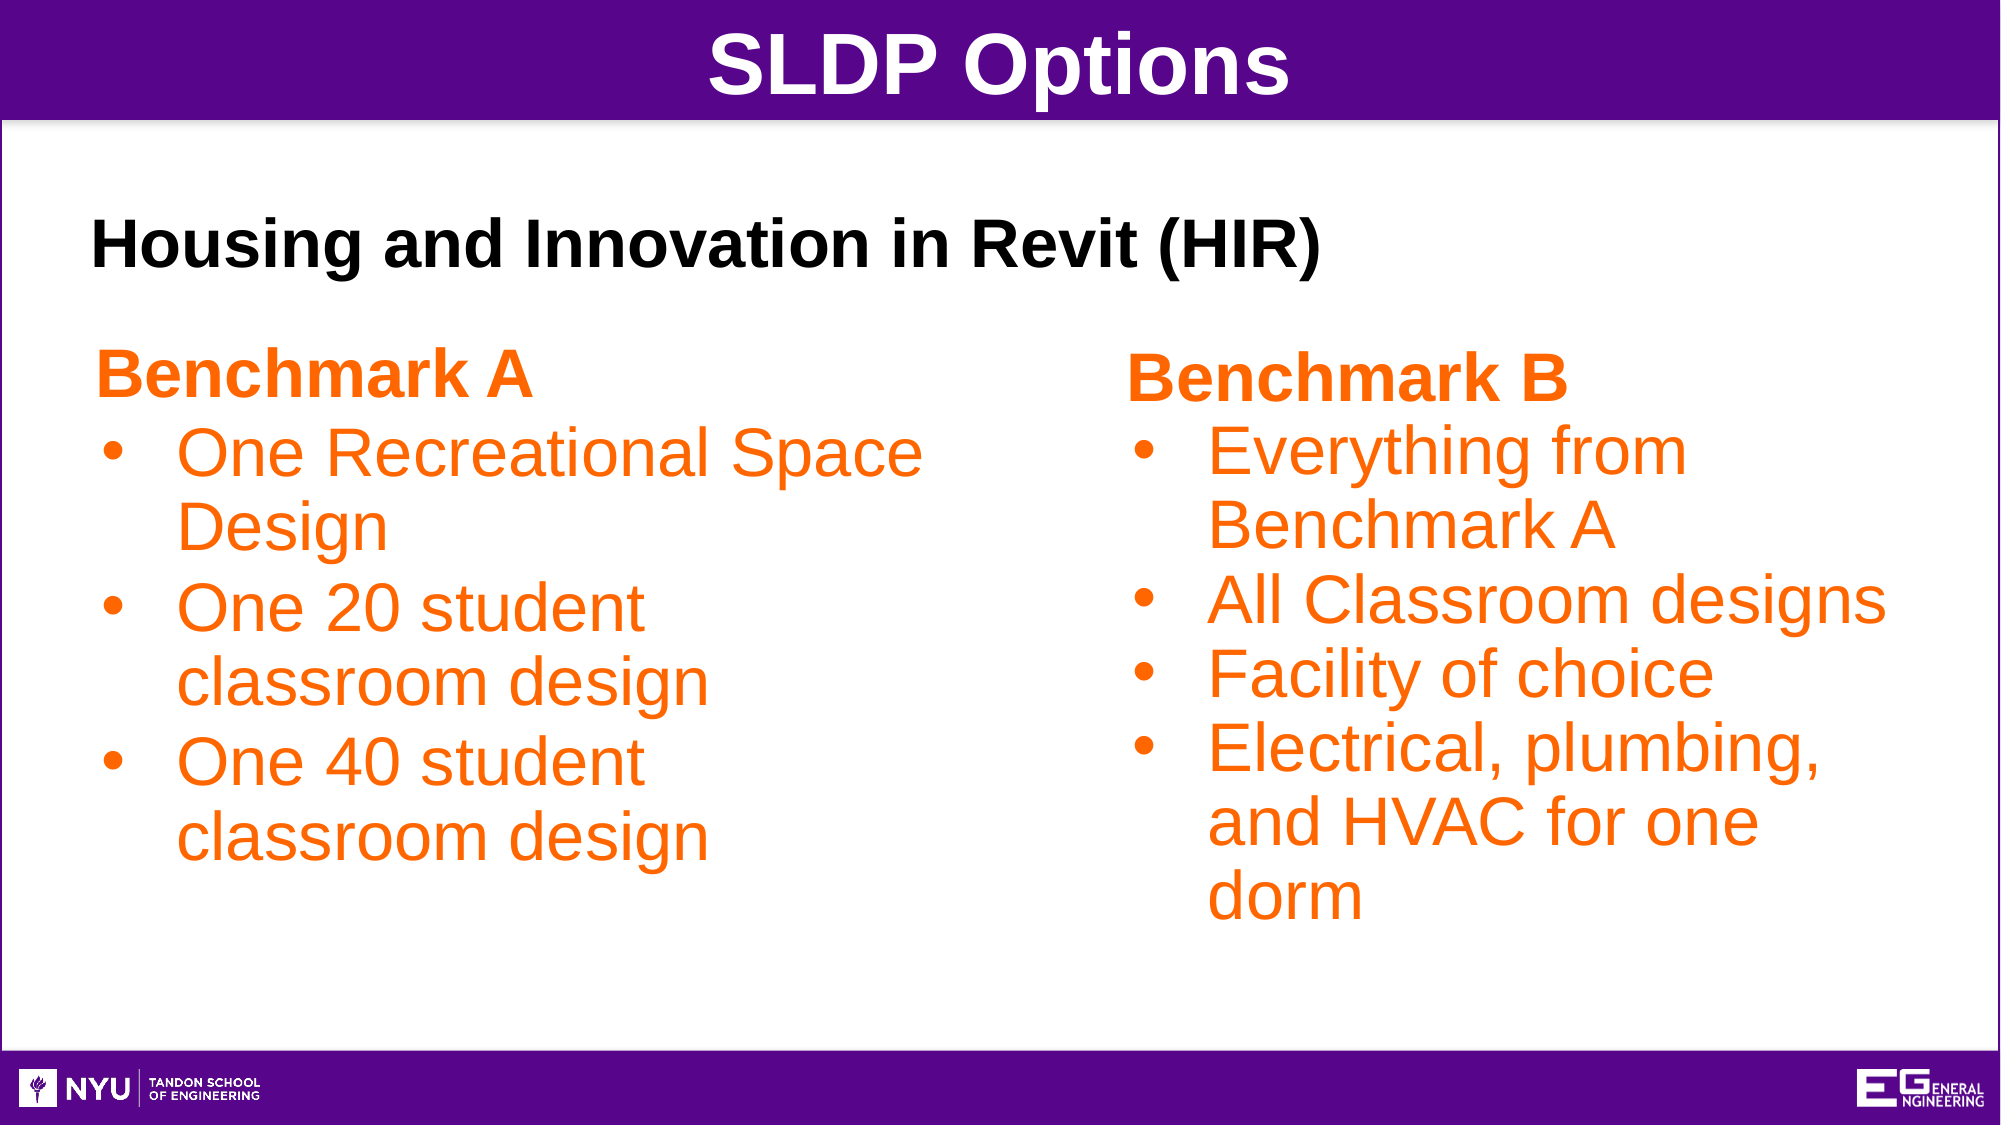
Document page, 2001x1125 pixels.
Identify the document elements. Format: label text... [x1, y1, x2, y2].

list Housing and Innovation in Revit (HIR) [0, 149, 2000, 335]
text_box Benchmark B Everything from Benchmark A All Classroom designs Facility of choice Electrical, plumbing, and HVAC for one dorm [1036, 284, 1922, 942]
list SLDP Options [0, 0, 2000, 120]
text_box Benchmark A One Recreational Space Design One 20 student classroom design One 40 student classroom design [5, 279, 963, 883]
picture [1856, 1069, 1984, 1107]
picture [19, 1069, 260, 1107]
